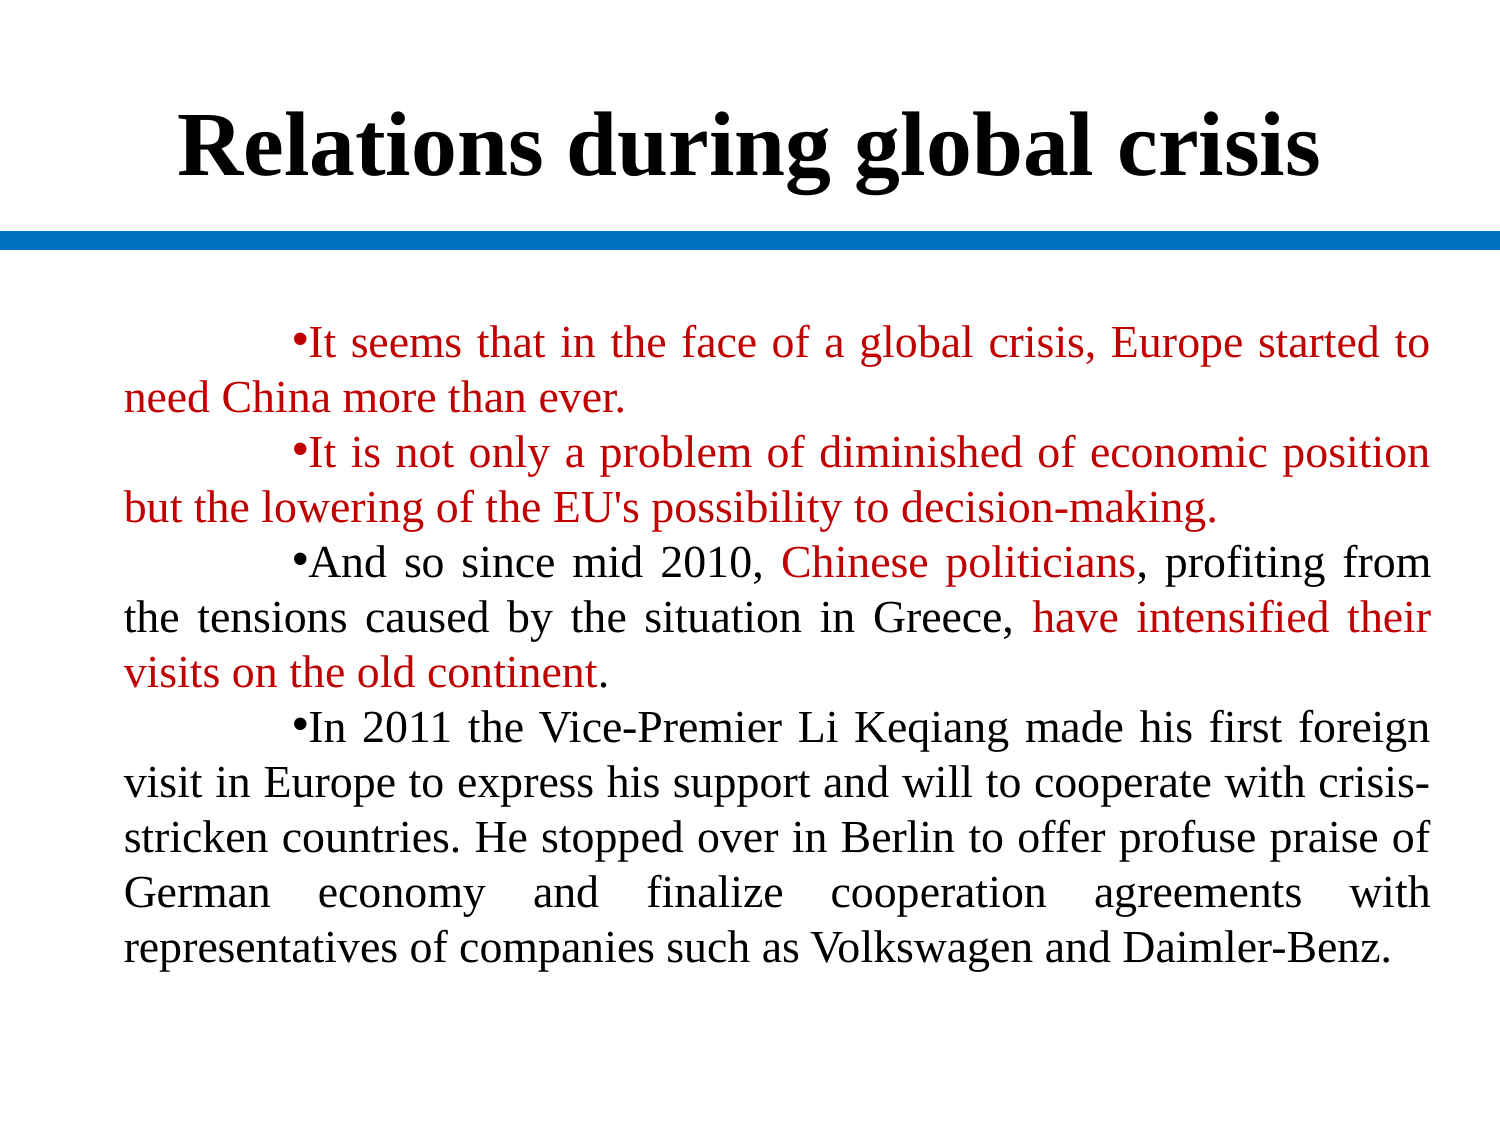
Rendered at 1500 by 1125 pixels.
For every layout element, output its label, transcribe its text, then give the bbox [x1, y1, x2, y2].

title Relations during global crisis [75, 44, 1425, 231]
text_box [0, 231, 1500, 250]
list It seems that in the face of a global crisis, Europe started to need China more than ever. It is not only a problem of diminished of economic position but the lowering of the EU's possibility to decision-making. And so since mid 2010, Chinese politicians, profiting from the tensions caused by the situation in Greece, have intensified their visits on the old continent. In 2011 the Vice-Premier Li Keqiang made his first foreign visit in Europe to express his support and will to cooperate with crisis-stricken countries. He stopped over in Berlin to offer profuse praise of German economy and finalize cooperation agreements with representatives of companies such as Volkswagen and Daimler-Benz. [52, 304, 1447, 1047]
